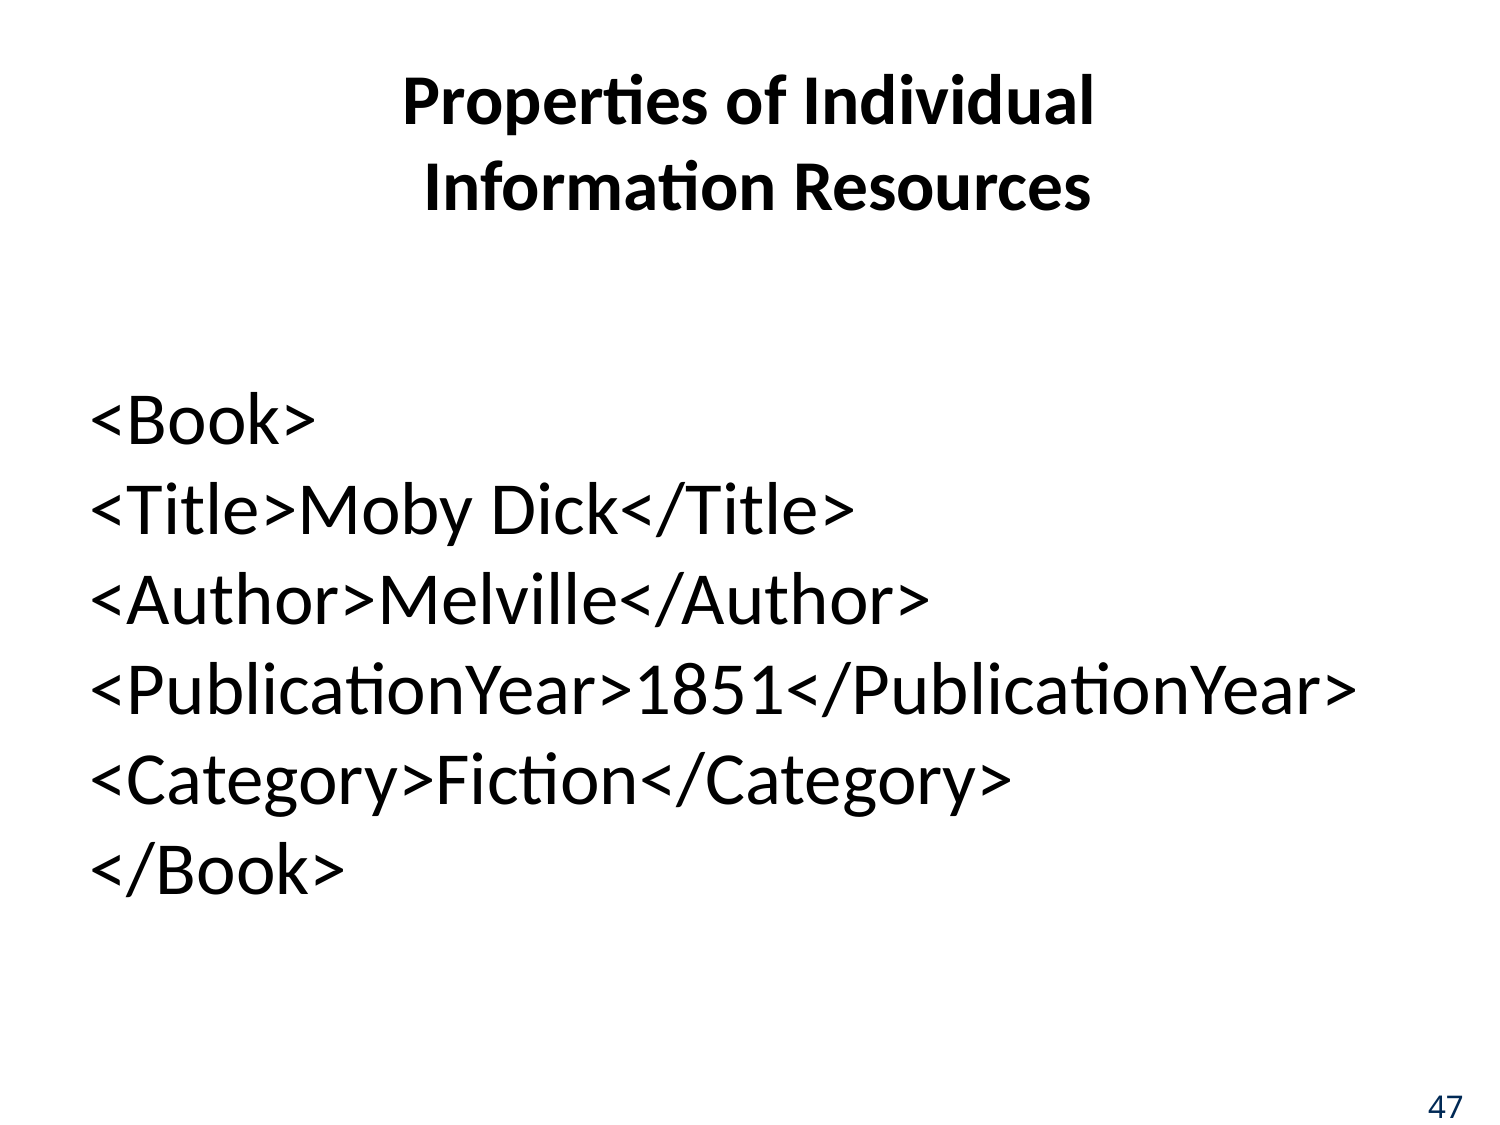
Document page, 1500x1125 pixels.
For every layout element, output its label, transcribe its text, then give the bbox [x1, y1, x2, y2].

text_box <Book> <Title>Moby Dick</Title> <Author>Melville</Author> <PublicationYear>1851</PublicationYear> <Category>Fiction</Category> </Book> [75, 362, 1463, 918]
title Properties of Individual Information Resources [75, 45, 1425, 233]
text_box 47 [1438, 1081, 1454, 1119]
